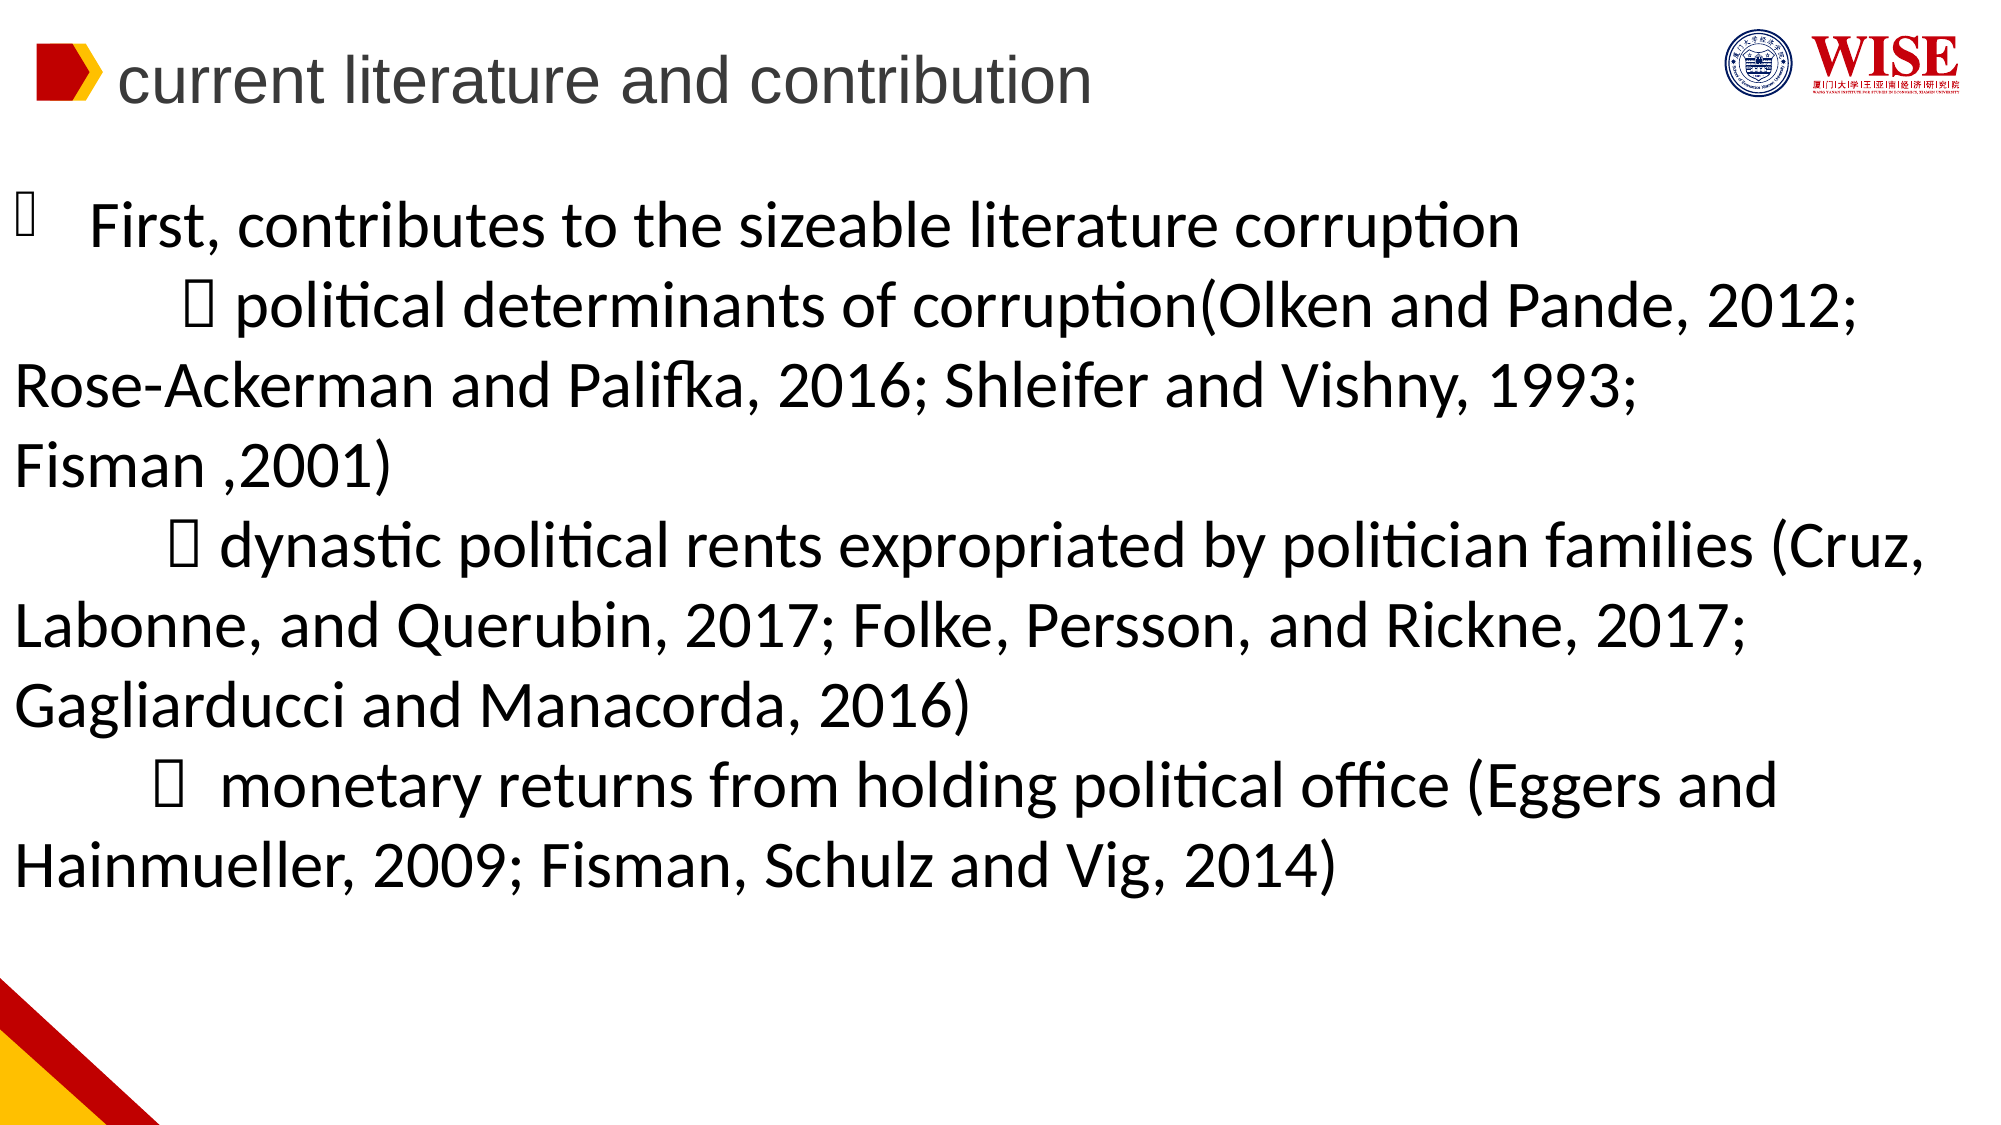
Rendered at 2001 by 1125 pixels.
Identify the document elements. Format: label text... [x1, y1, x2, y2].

text_box First, contributes to the sizeable literature corruption  political determinants of corruption(Olken and Pande, 2012; Rose-Ackerman and Palifka, 2016; Shleifer and Vishny, 1993; Fisman ,2001)  dynastic political rents expropriated by politician families (Cruz, Labonne, and Querubin, 2017; Folke, Persson, and Rickne, 2017; Gagliarducci and Manacorda, 2016)  monetary returns from holding political office (Eggers and Hainmueller, 2009; Fisman, Schulz and Vig, 2014) [0, 173, 2000, 1125]
picture [1724, 29, 1960, 98]
text_box [74, 42, 102, 102]
text_box current literature and contribution [102, 29, 1268, 124]
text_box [0, 977, 160, 1125]
text_box [35, 42, 91, 102]
